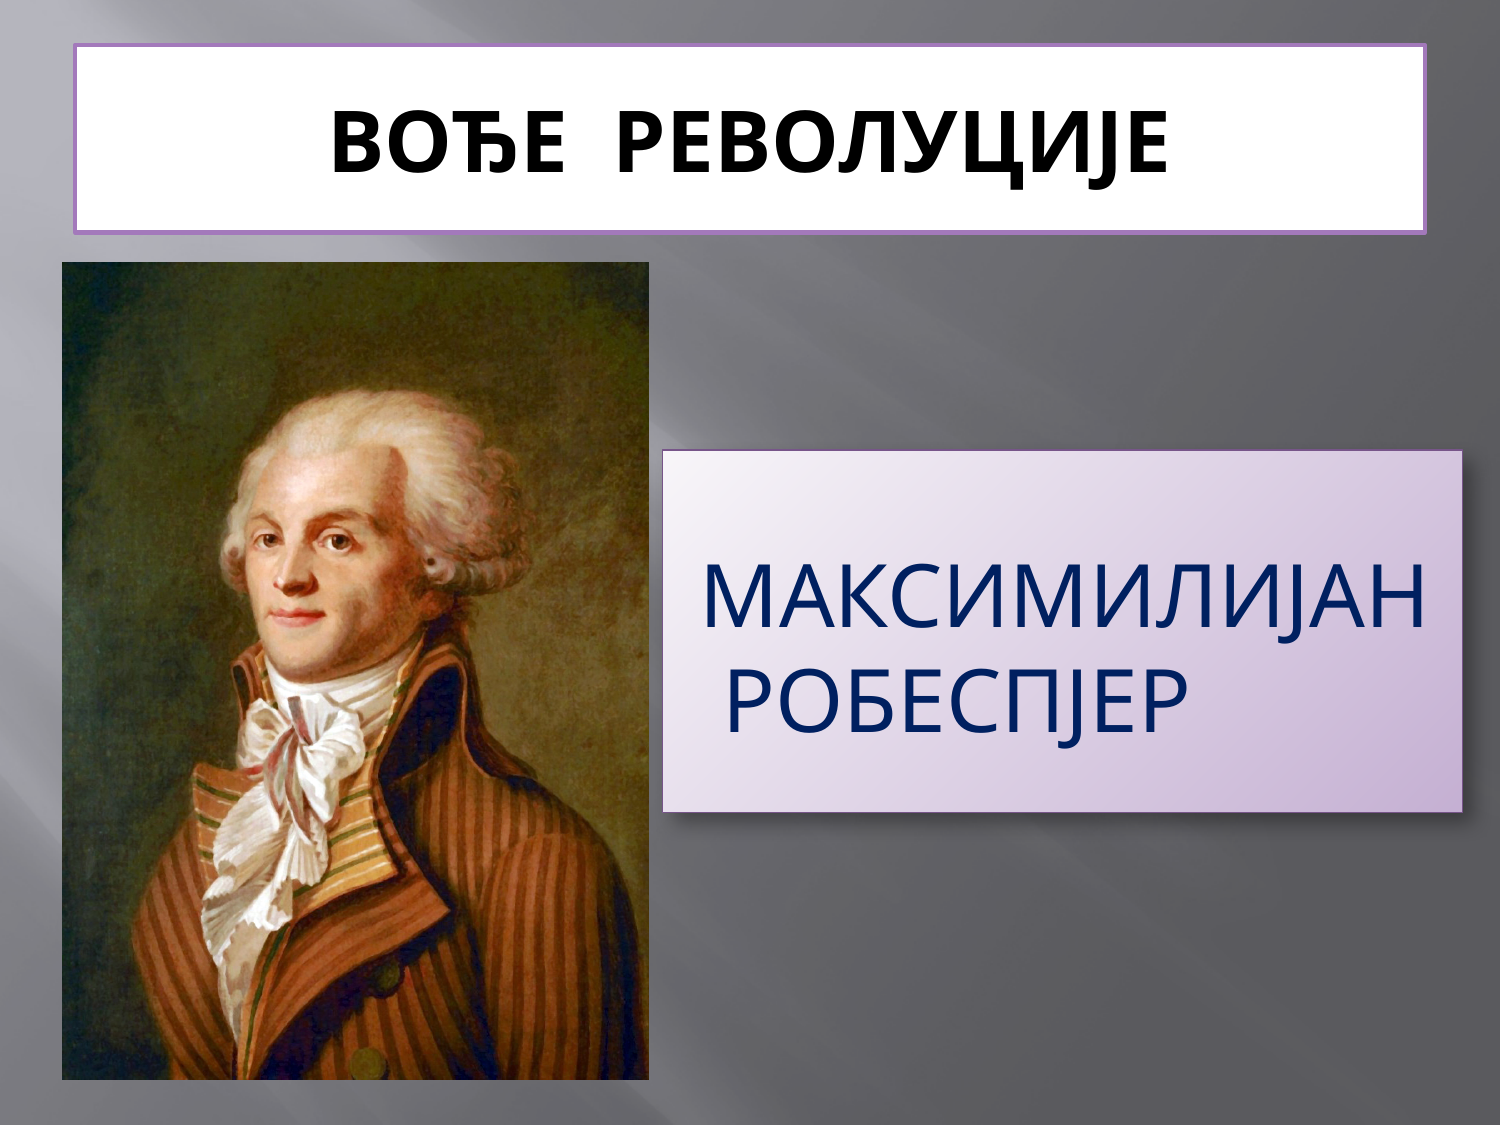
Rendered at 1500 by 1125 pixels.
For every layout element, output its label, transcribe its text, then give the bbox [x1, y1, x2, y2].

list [62, 262, 649, 1081]
list МАКСИМИЛИЈАН РОБЕСПЈЕР [691, 449, 1463, 813]
title ВОЂЕ РЕВОЛУЦИЈЕ [73, 43, 1427, 235]
